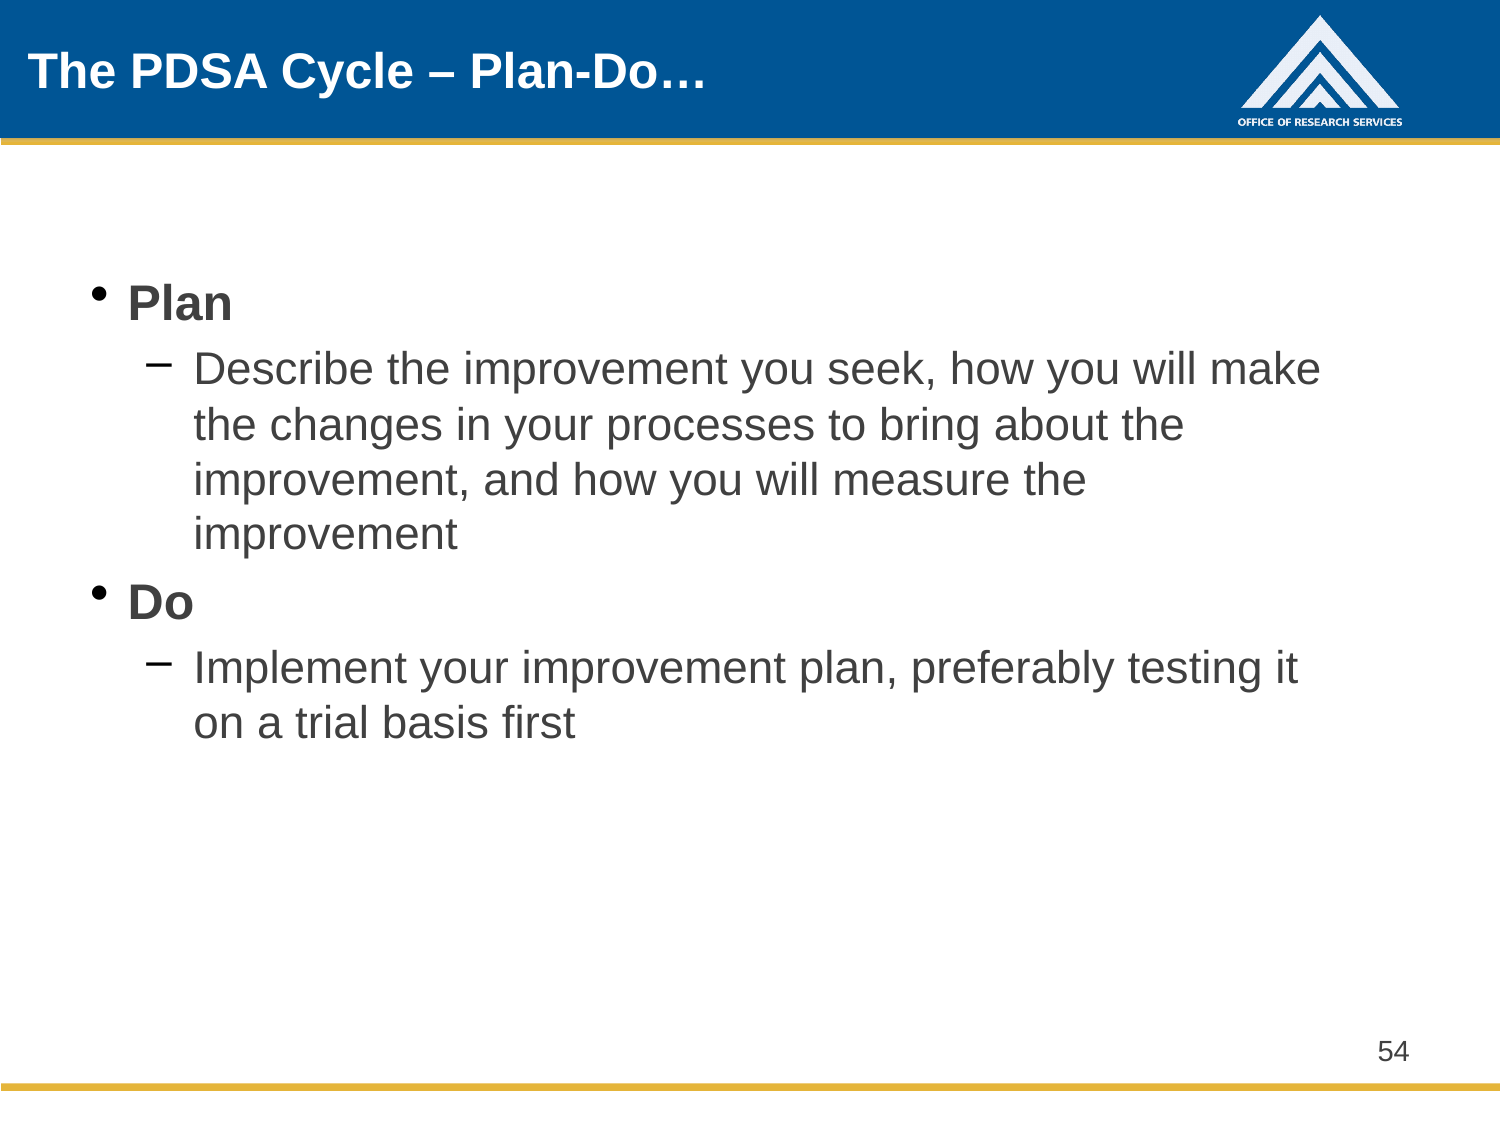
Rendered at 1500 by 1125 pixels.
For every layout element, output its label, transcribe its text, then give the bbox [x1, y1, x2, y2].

picture [1238, 15, 1402, 126]
title The PDSA Cycle – Plan-Do… [12, 0, 1200, 138]
list Plan Describe the improvement you seek, how you will make the changes in your processes to bring about the improvement, and how you will measure the improvement Do Implement your improvement plan, preferably testing it on a trial basis first [75, 262, 1350, 1025]
slide_number 54 [1074, 1024, 1426, 1103]
